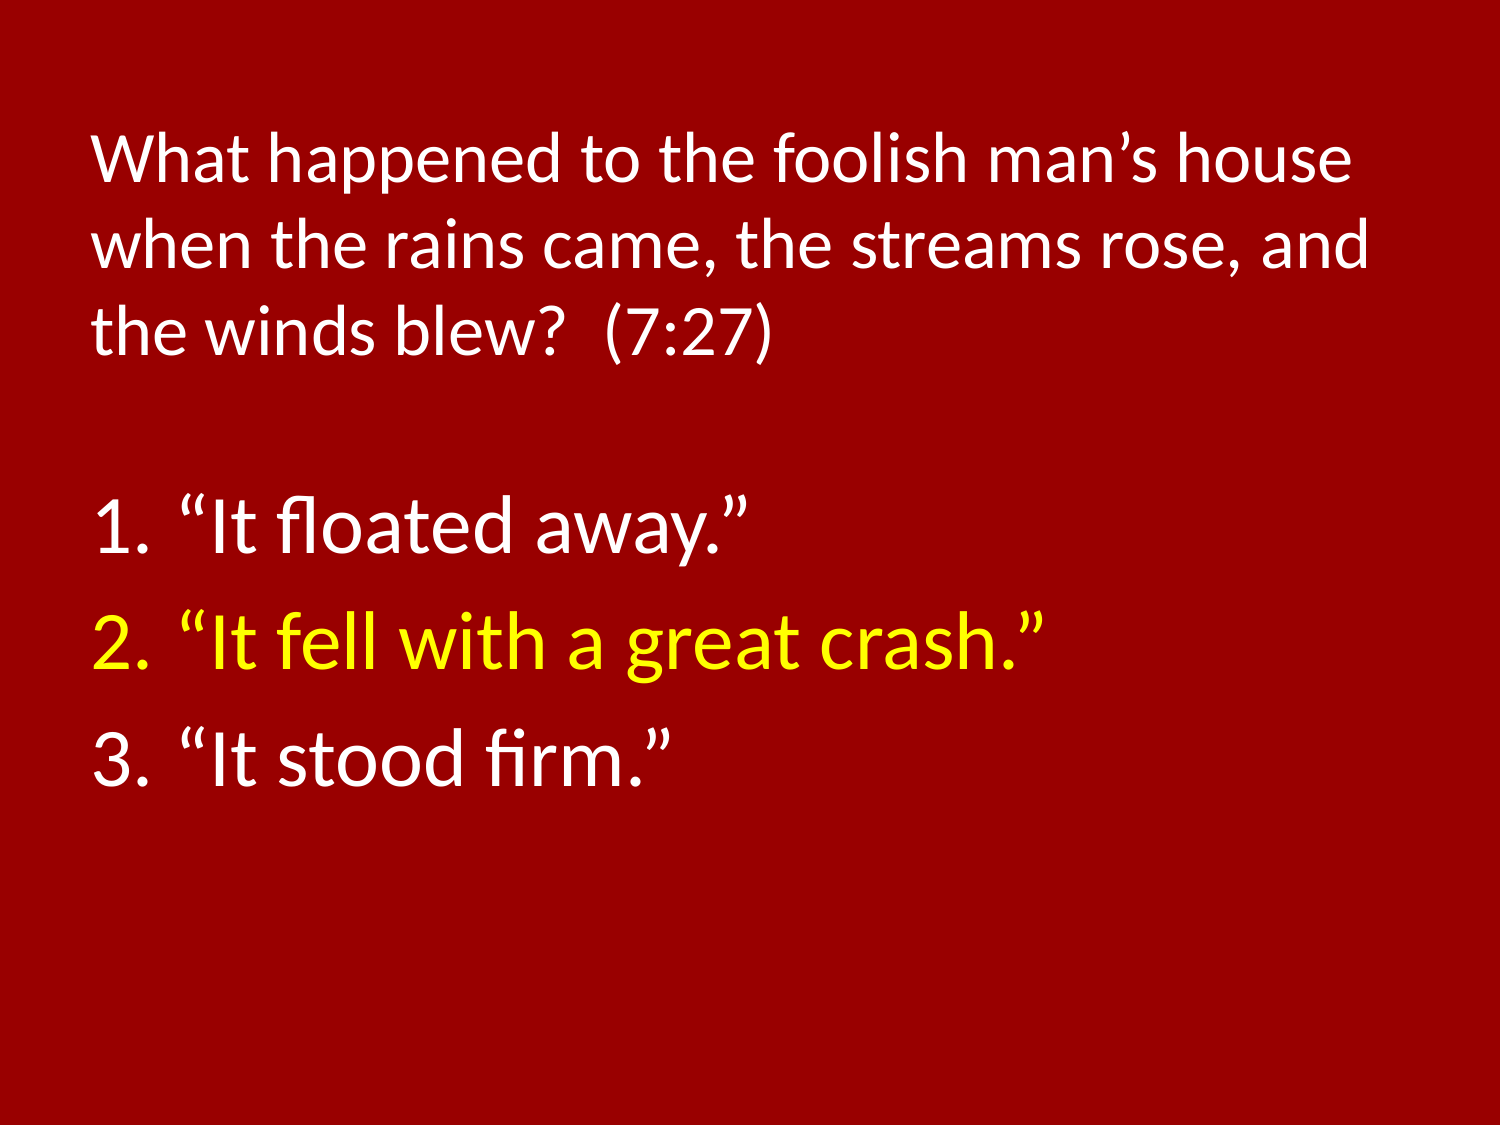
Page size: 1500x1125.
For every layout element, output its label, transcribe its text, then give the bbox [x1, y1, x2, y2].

title What happened to the foolish man’s house when the rains came, the streams rose, and the winds blew? (7:27) [75, 99, 1425, 380]
list “It floated away.” “It fell with a great crash.” “It stood firm.” [75, 462, 1425, 1005]
